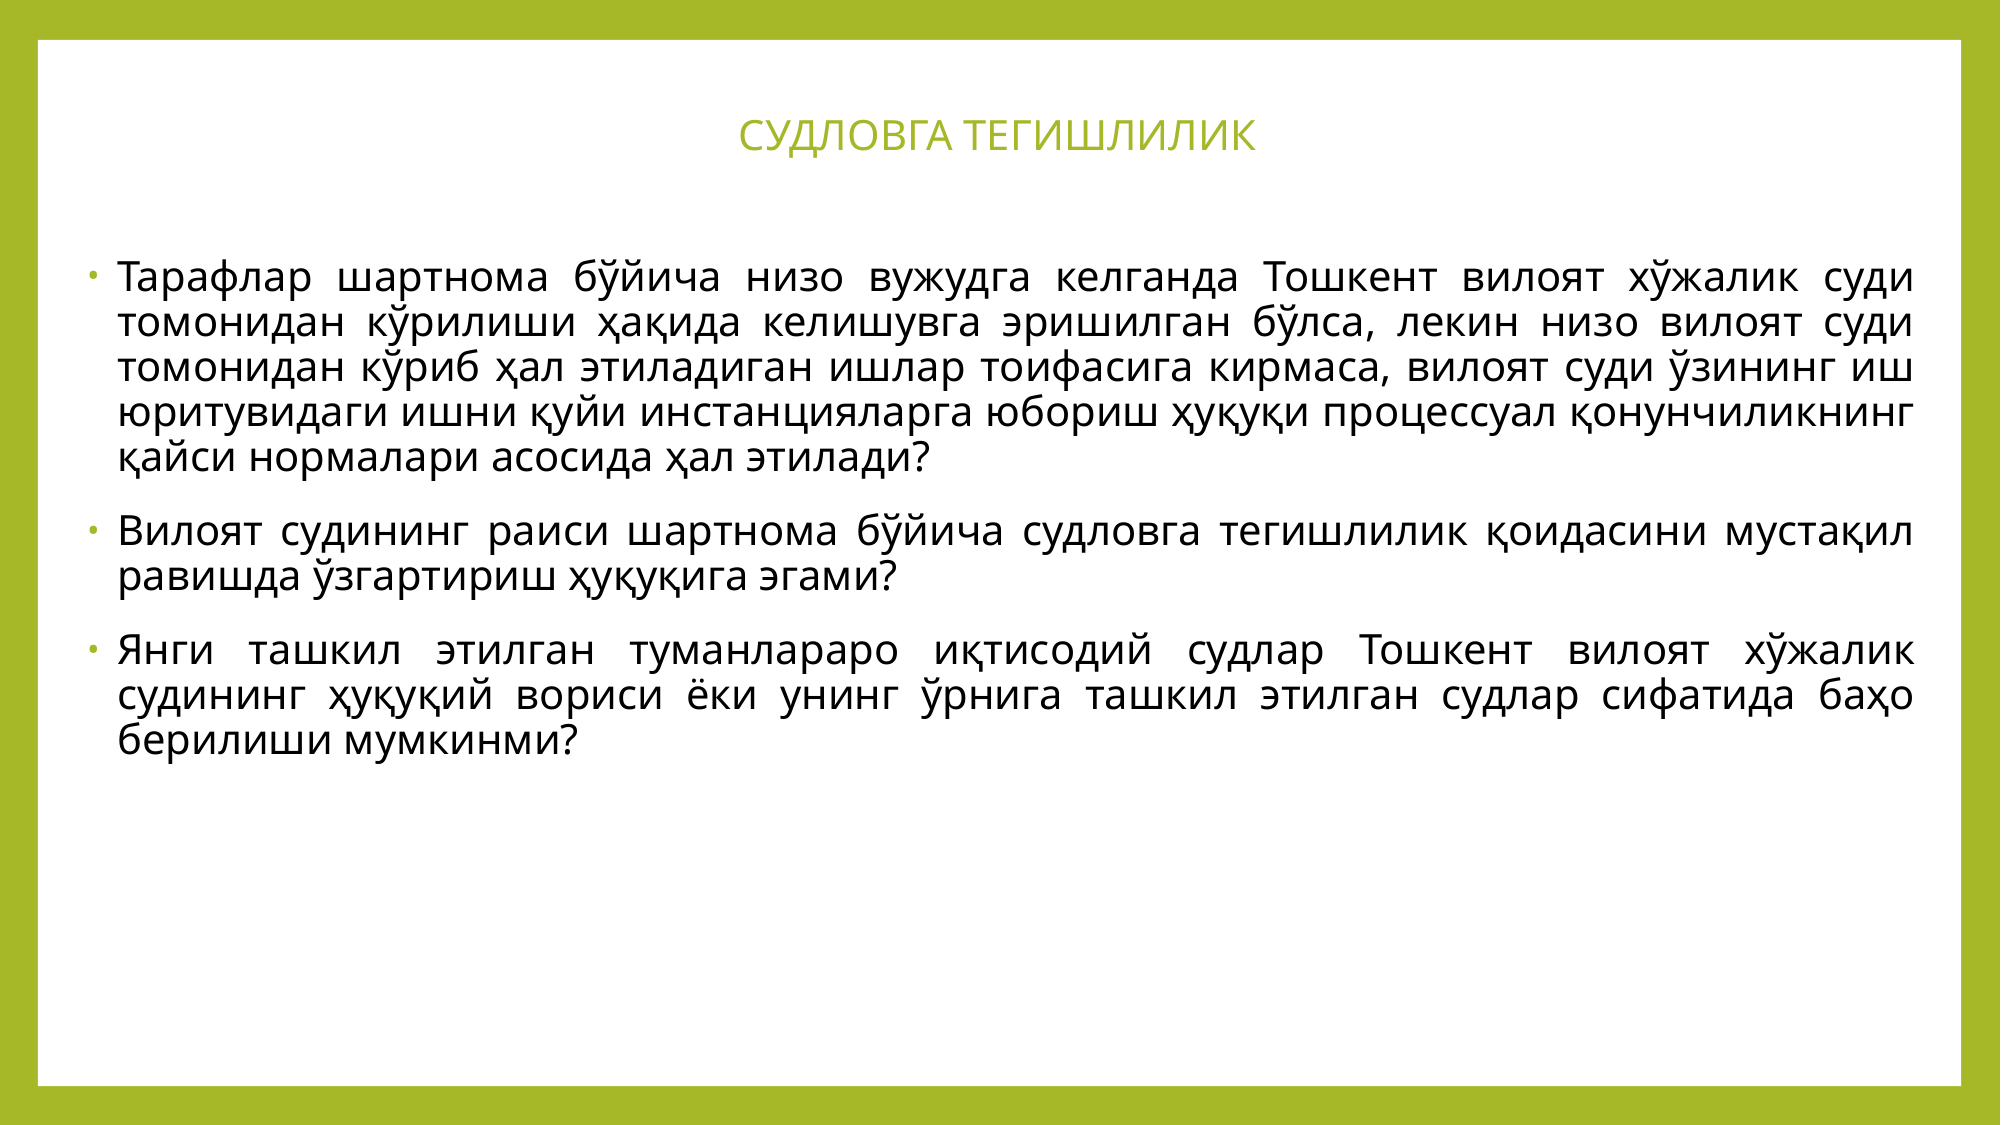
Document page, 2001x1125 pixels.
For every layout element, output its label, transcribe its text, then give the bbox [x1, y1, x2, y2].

title СУДЛОВГА ТЕГИШЛИЛИК [187, 99, 1808, 168]
list Тарафлар шартнома бўйича низо вужудга келганда Тошкент вилоят хўжалик суди томонидан кўрилиши ҳақида келишувга эришилган бўлса, лекин низо вилоят суди томонидан кўриб ҳал этиладиган ишлар тоифасига кирмаса, вилоят суди ўзининг иш юритувидаги ишни қуйи инстанцияларга юбориш ҳуқуқи процессуал қонунчиликнинг қайси нормалари асосида ҳал этилади? Вилоят судининг раиси шартнома бўйича судловга тегишлилик қоидасини мустақил равишда ўзгартириш ҳуқуқига эгами? Янги ташкил этилган туманлараро иқтисодий судлар Тошкент вилоят хўжалик судининг ҳуқуқий вориси ёки унинг ўрнига ташкил этилган судлар сифатида баҳо берилиши мумкинми? [64, 168, 1931, 1081]
